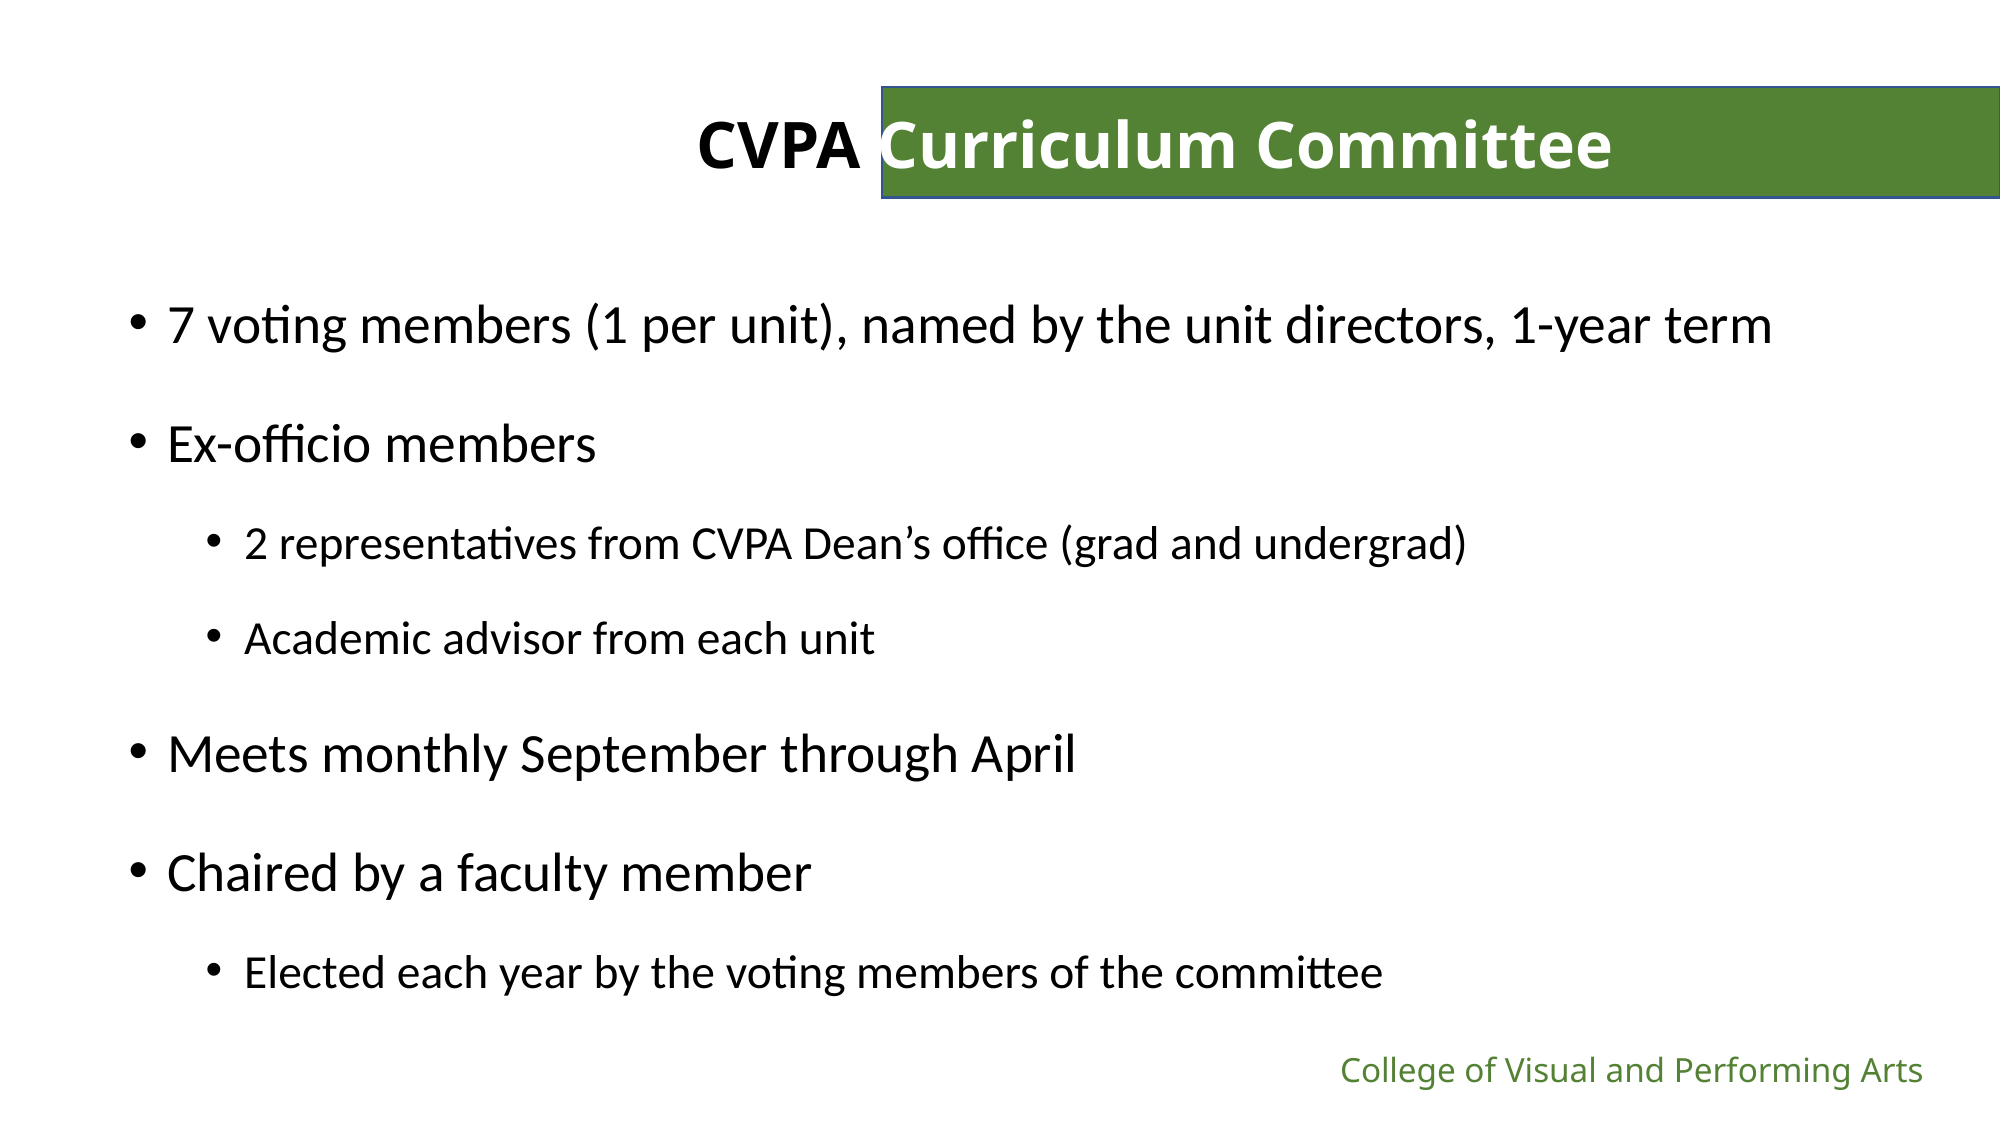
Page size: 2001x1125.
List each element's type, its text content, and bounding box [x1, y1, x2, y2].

list 7 voting members (1 per unit), named by the unit directors, 1-year term Ex-officio members 2 representatives from CVPA Dean’s office (grad and undergrad) Academic advisor from each unit Meets monthly September through April Chaired by a faculty member Elected each year by the voting members of the committee [113, 247, 1840, 1016]
title CVPA Curriculum Committee [681, 91, 1684, 205]
footer College of Visual and Performing Arts [1294, 1039, 1970, 1100]
text_box [881, 86, 2000, 199]
